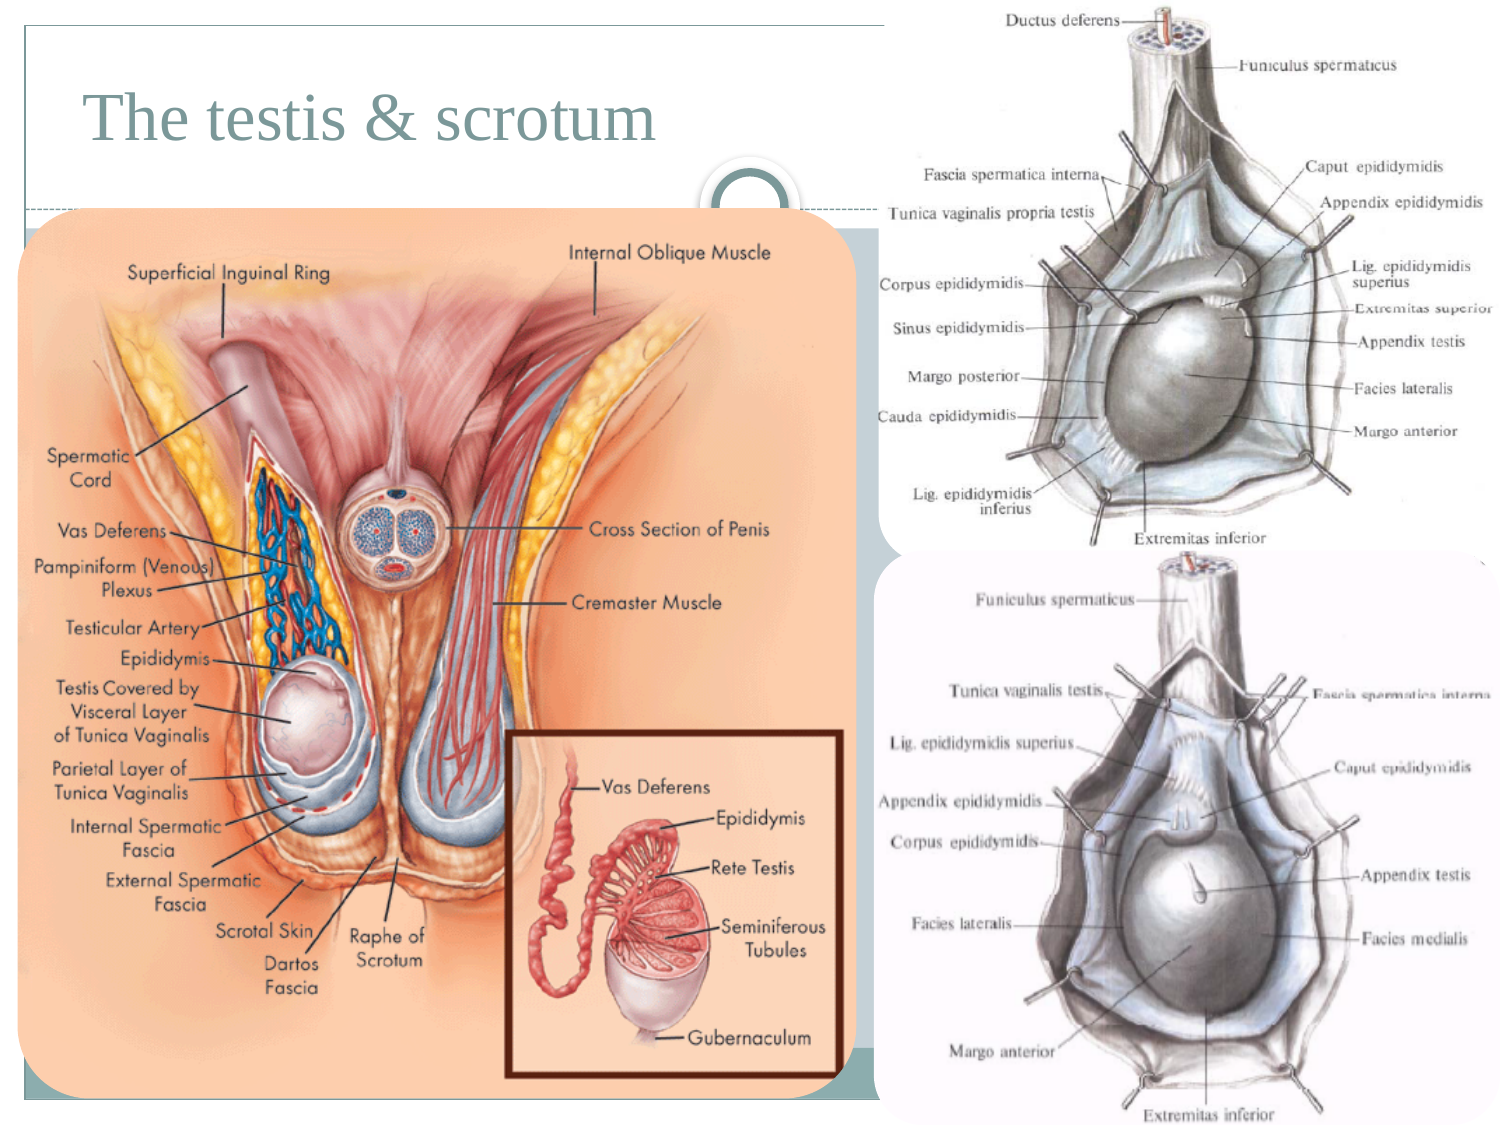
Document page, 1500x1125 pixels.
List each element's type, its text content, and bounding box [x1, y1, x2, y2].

picture [17, 207, 857, 1099]
picture [873, 0, 1500, 1125]
title The testis & scrotum [49, 37, 691, 162]
